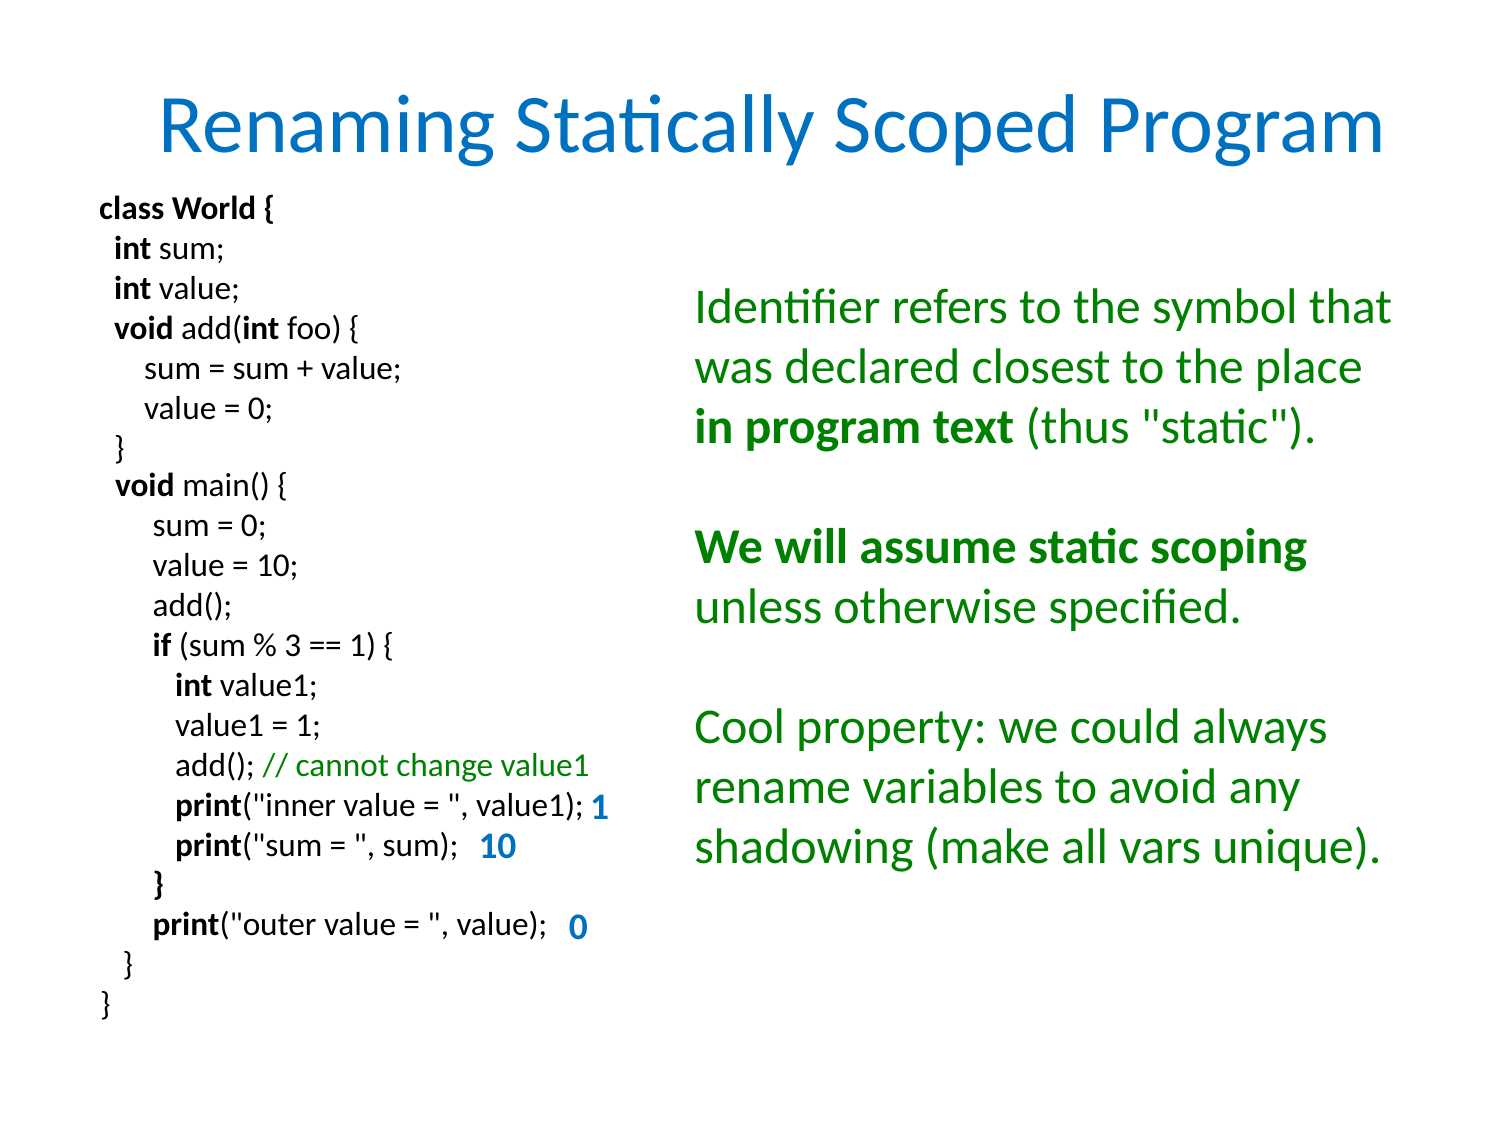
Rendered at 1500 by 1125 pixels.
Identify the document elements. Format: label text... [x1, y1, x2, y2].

text_box 10 [463, 814, 532, 874]
text_box 1 [575, 774, 625, 835]
list class World { int sum; int value; void add(int foo) { sum = sum + value; value = 0; } [83, 178, 655, 441]
text_box 0 [553, 894, 603, 955]
text_box void main() { sum = 0; value = 10; add(); if (sum % 3 == 1) { int value1; value1 = 1; add(); // cannot change value1 print("inner value = ", value1); print("sum = ", sum); } print("outer value = ", value); } } [85, 455, 1064, 1030]
text_box Identifier refers to the symbol that was declared closest to the place in program text (thus "static"). We will assume static scoping unless otherwise specified. Cool property: we could always rename variables to avoid any shadowing (make all vars unique). [679, 266, 1447, 882]
title Renaming Statically Scoped Program [74, 25, 1472, 214]
